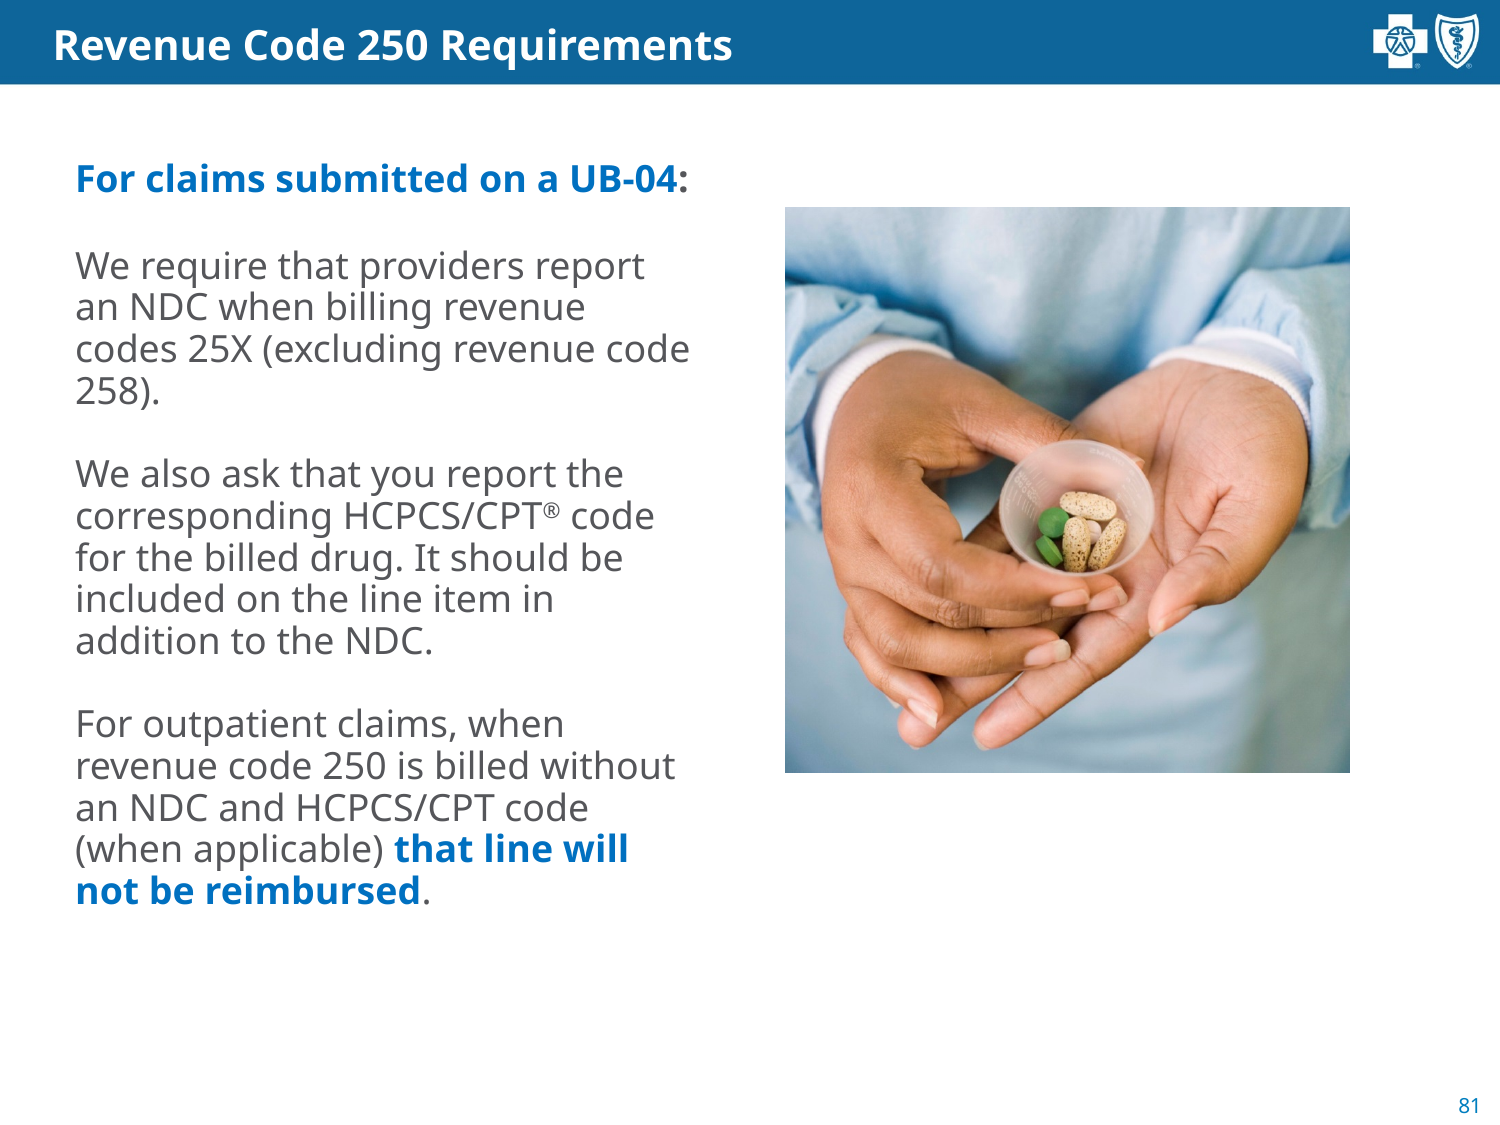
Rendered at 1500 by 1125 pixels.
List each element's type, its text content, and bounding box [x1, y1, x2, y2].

text_box For claims submitted on a UB-04: We require that providers report an NDC when billing revenue codes 25X (excluding revenue code 258). We also ask that you report the corresponding HCPCS/CPT® code for the billed drug. It should be included on the line item in addition to the NDC. For outpatient claims, when revenue code 250 is billed without an NDC and HCPCS/CPT code (when applicable) that line will not be reimbursed. [60, 147, 711, 920]
picture [0, 0, 1500, 1125]
text_box Revenue Code 250 Requirements [37, 0, 1225, 88]
